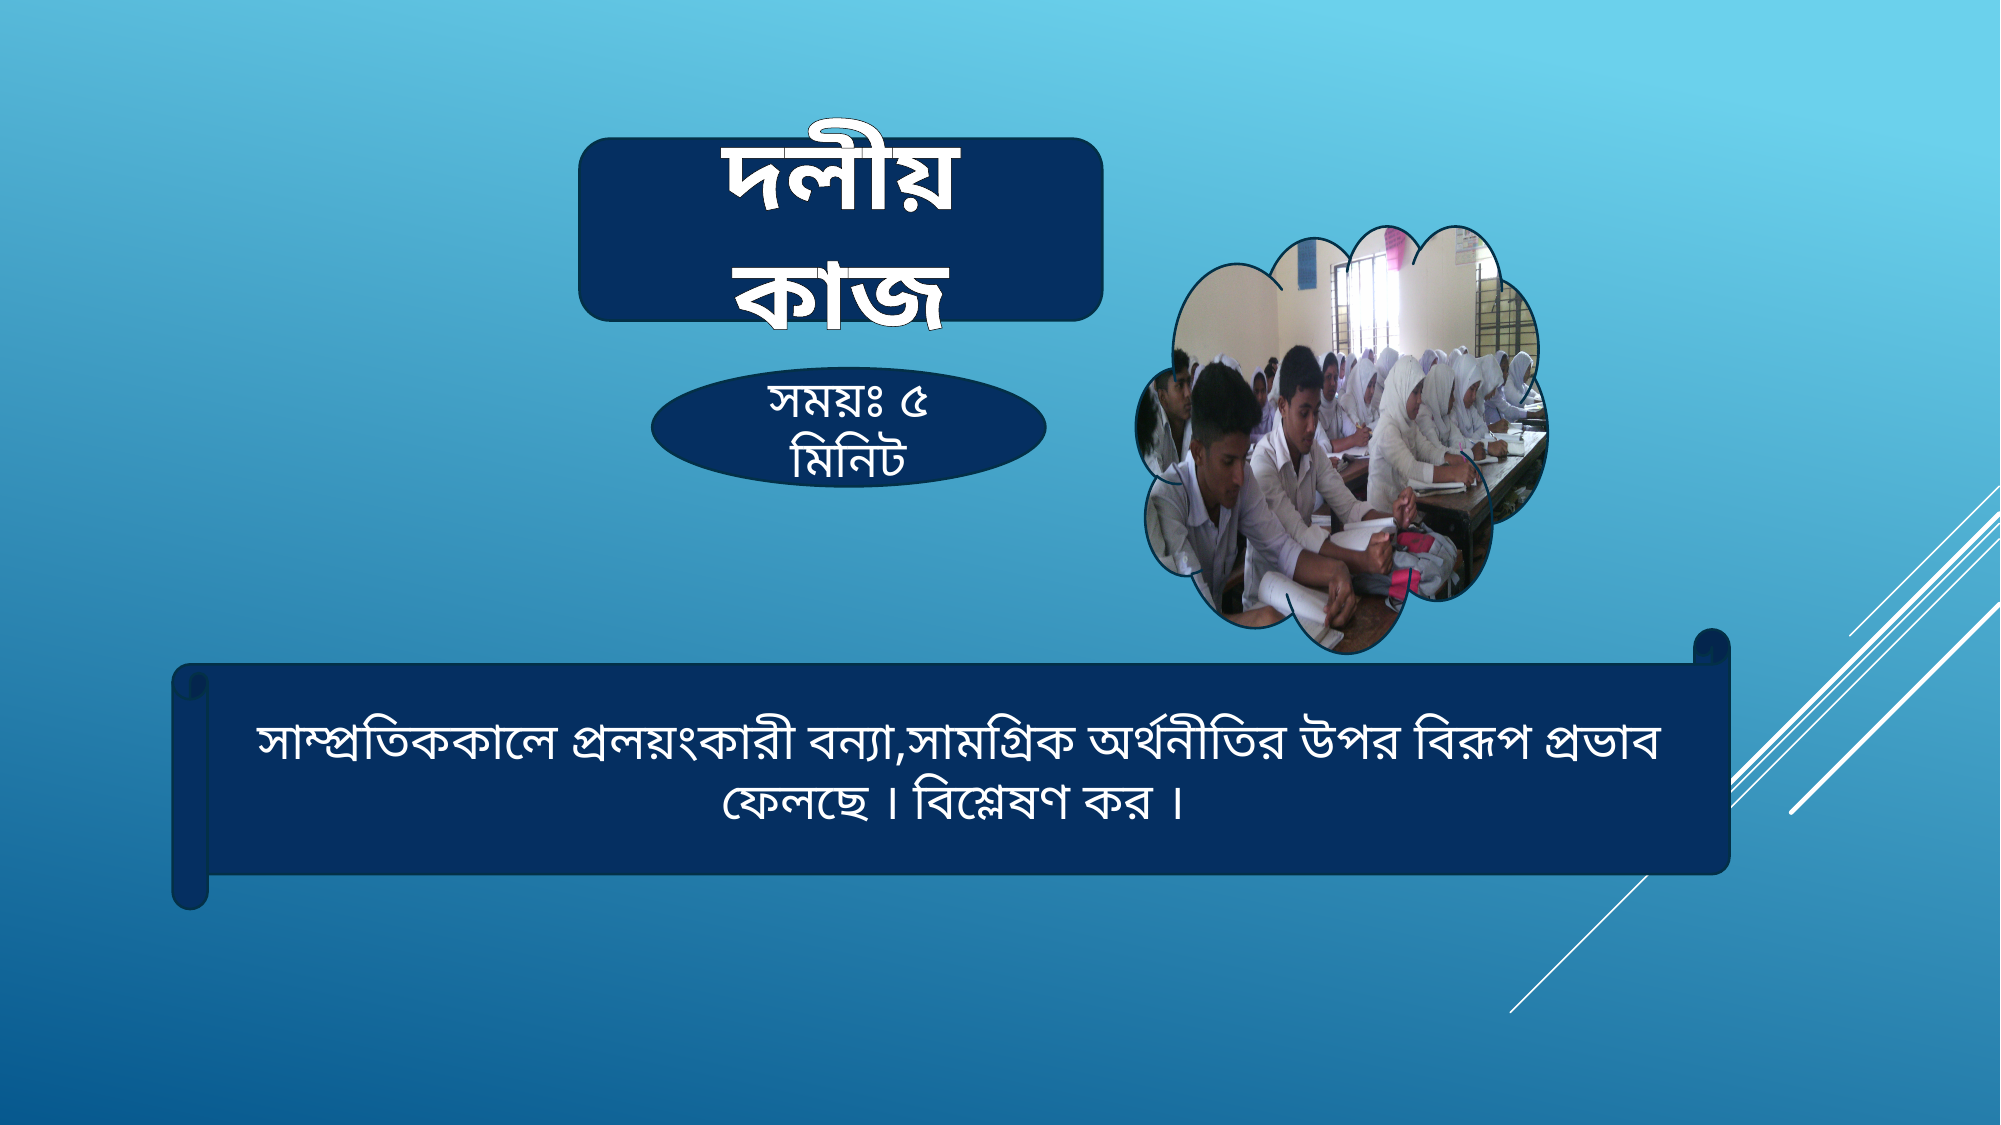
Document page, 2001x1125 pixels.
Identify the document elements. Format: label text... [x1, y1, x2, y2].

text_box দলীয় কাজ [578, 137, 1104, 322]
text_box [1134, 225, 1550, 656]
text_box সময়ঃ ৫ মিনিট [650, 366, 1047, 488]
text_box সাম্প্রতিককালে প্রলয়ংকারী বন্যা,সামগ্রিক অর্থনীতির উপর বিরূপ প্রভাব ফেলছে । বিশ্লেষণ কর । [171, 628, 1731, 911]
